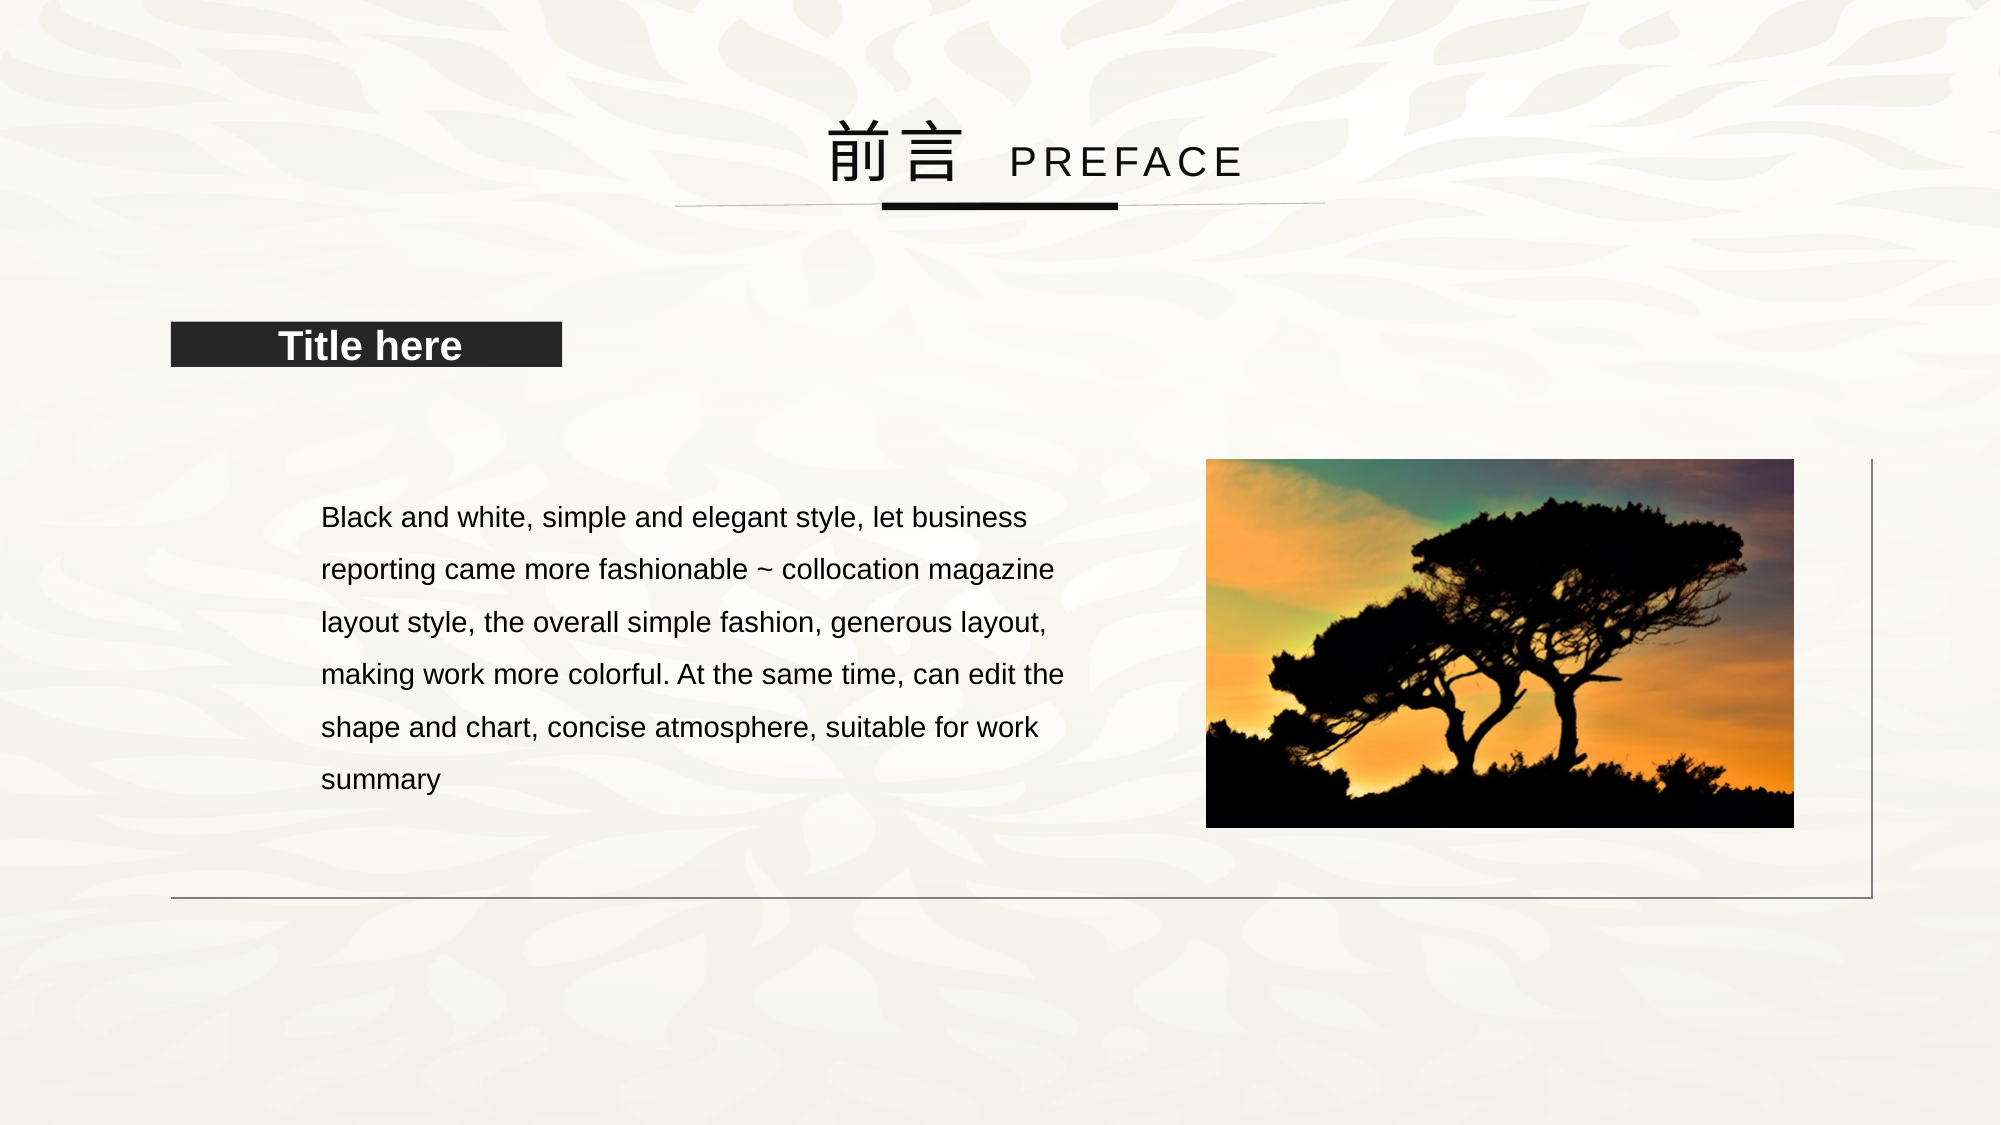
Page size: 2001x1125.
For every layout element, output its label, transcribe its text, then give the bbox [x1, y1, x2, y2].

text_box [532, 321, 563, 368]
picture [1206, 459, 1794, 828]
text_box [170, 321, 263, 368]
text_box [1000, 203, 1325, 207]
text_box Black and white, simple and elegant style, let business reporting came more fashionable ~ collocation magazine layout style, the overall simple fashion, generous layout, making work more colorful. At the same time, can edit the shape and chart, concise atmosphere, suitable for work summary [306, 473, 1117, 803]
text_box [881, 207, 1119, 211]
text_box 前言 PREFACE [811, 102, 1374, 198]
text_box Title here [263, 311, 532, 376]
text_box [675, 202, 1000, 207]
text_box [170, 459, 1873, 899]
